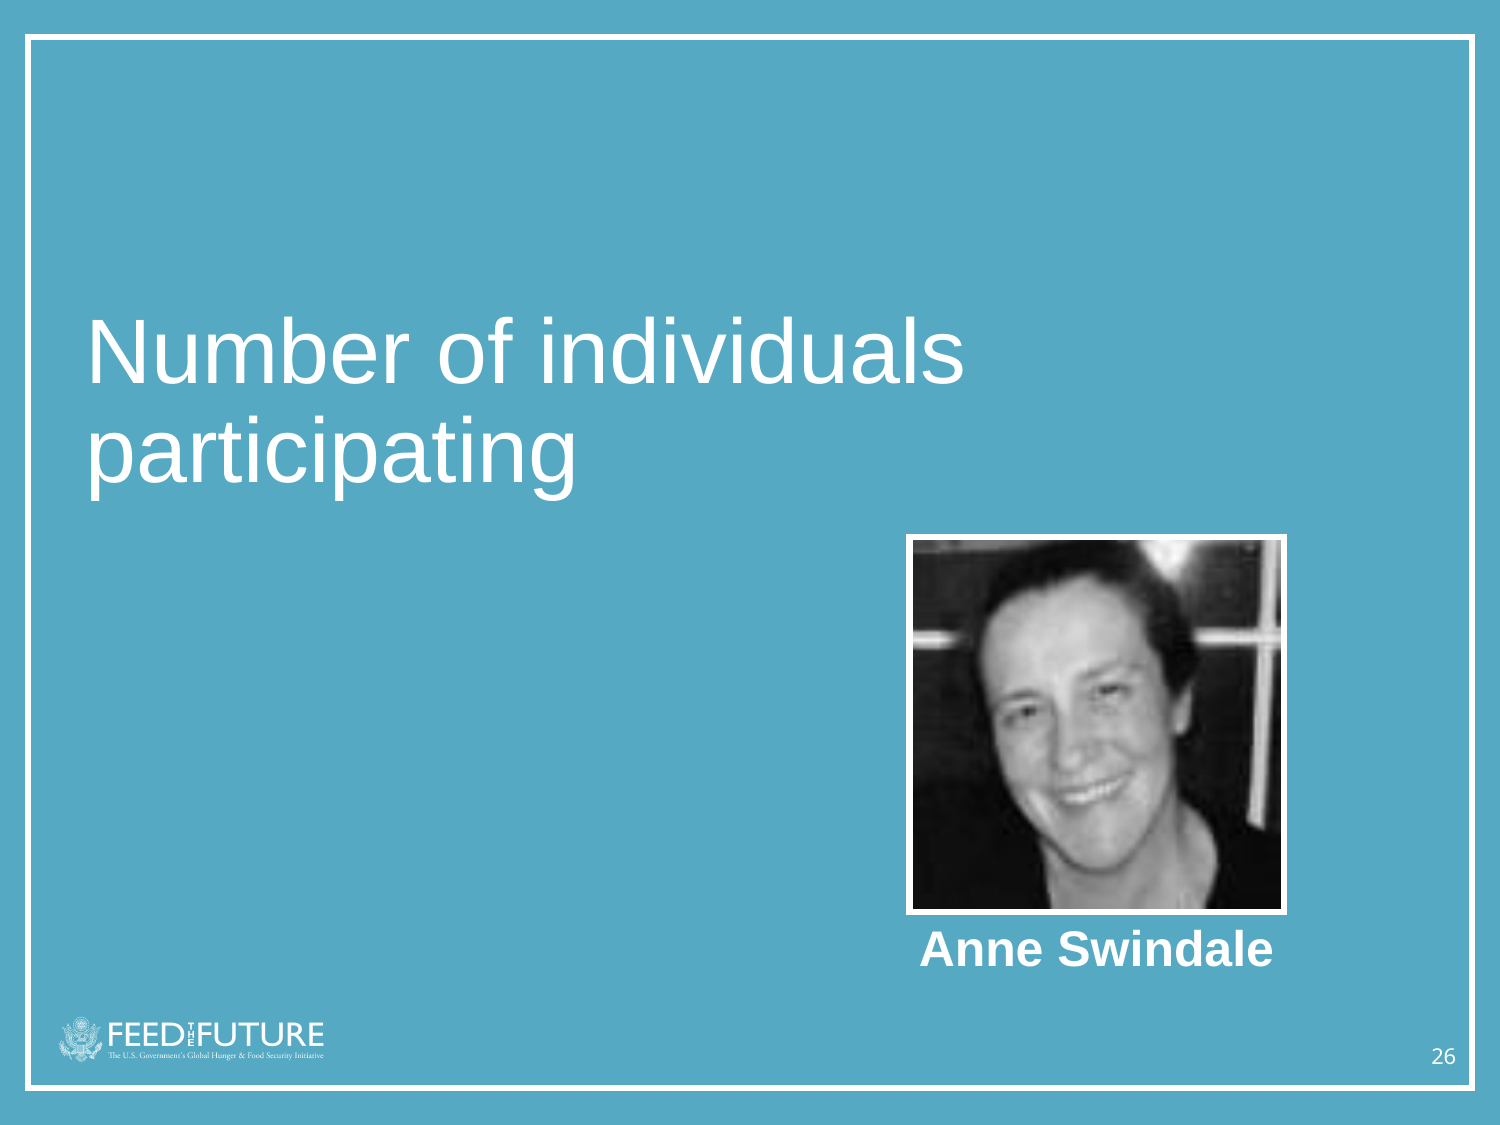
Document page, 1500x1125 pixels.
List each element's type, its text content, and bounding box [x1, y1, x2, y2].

slide_number 26 [1404, 1047, 1472, 1068]
title Number of individuals participating [70, 299, 1430, 518]
picture [36, 999, 346, 1081]
text_box Anne Swindale [893, 908, 1300, 984]
picture [912, 540, 1282, 909]
